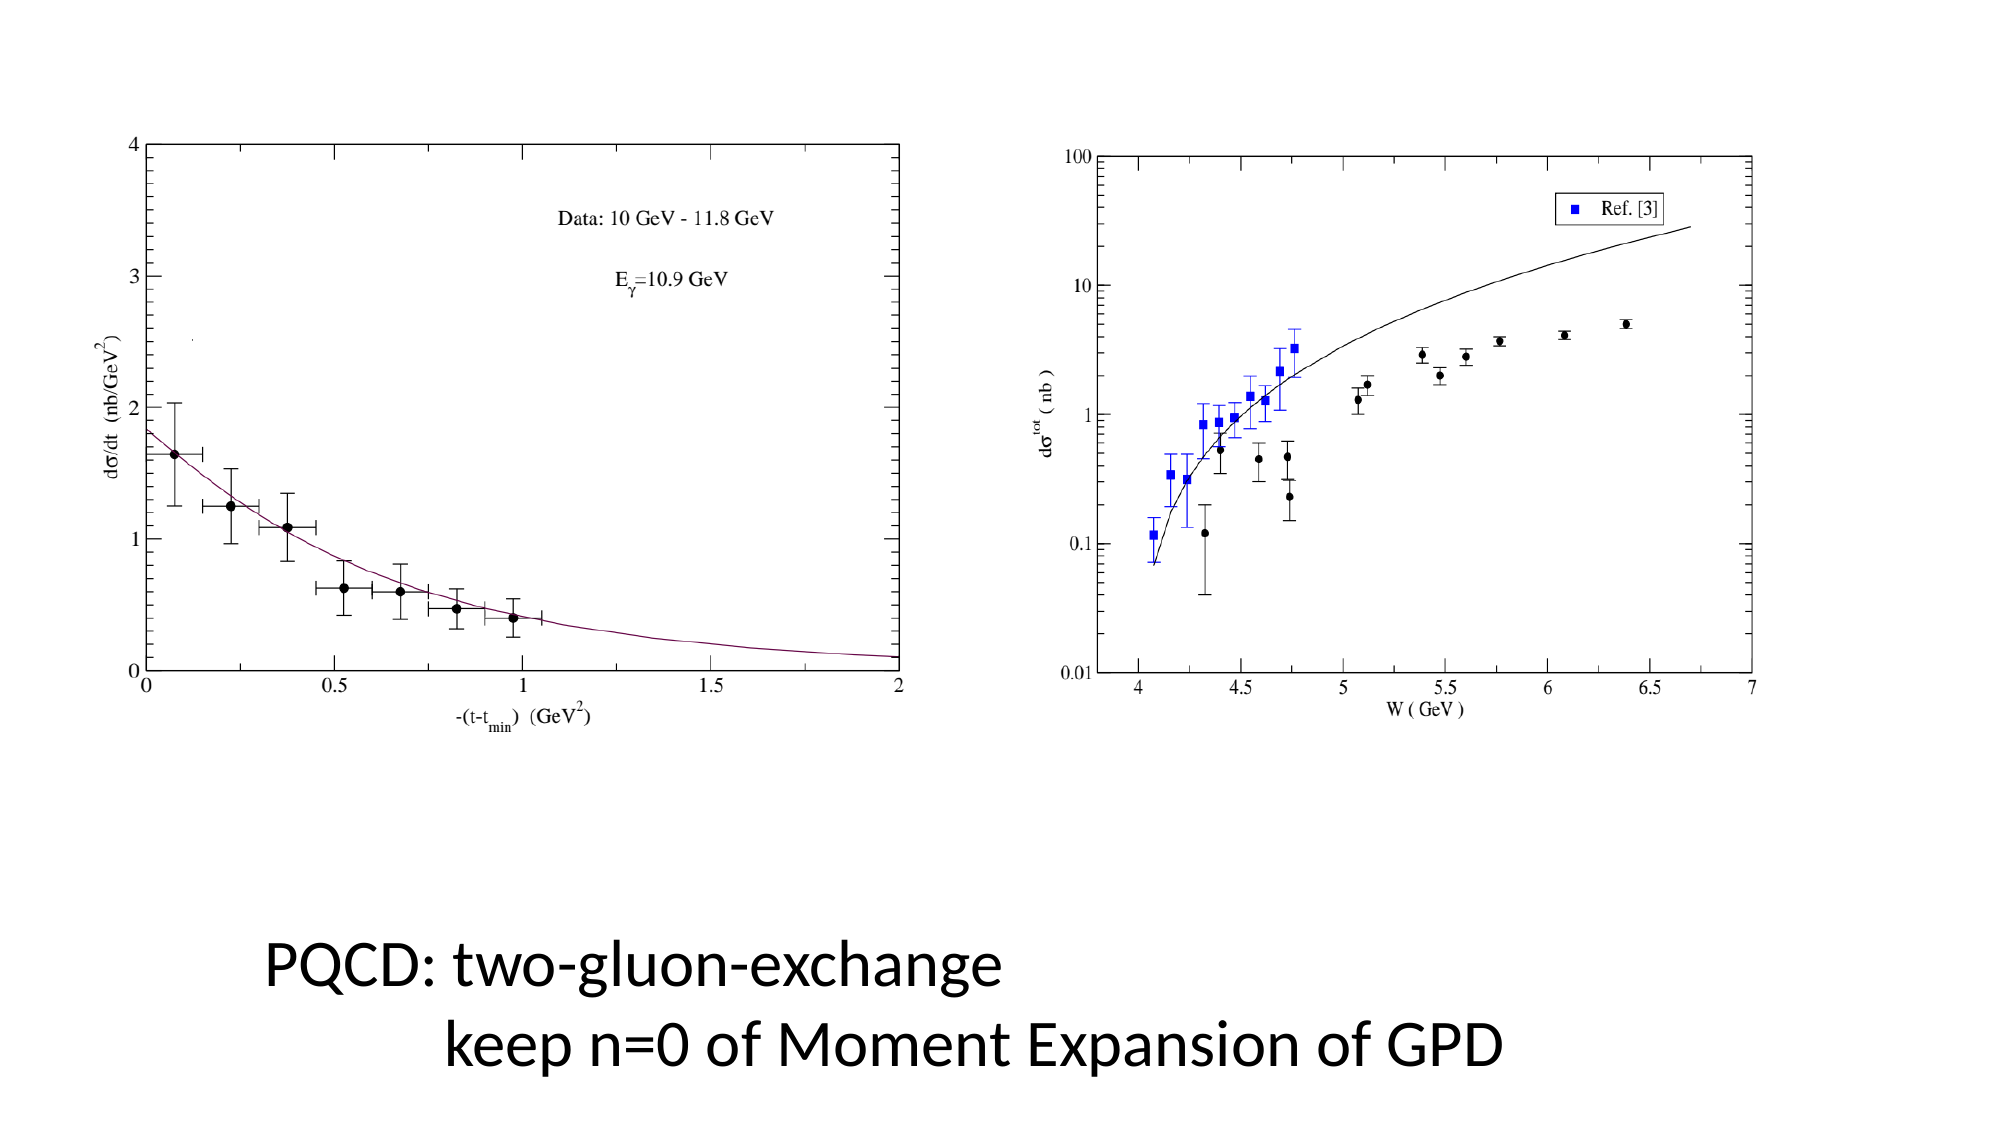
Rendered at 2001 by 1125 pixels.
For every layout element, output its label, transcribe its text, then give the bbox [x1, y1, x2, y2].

picture [33, 31, 1844, 782]
text_box PQCD: two-gluon-exchange keep n=0 of Moment Expansion of GPD [249, 912, 1535, 1088]
